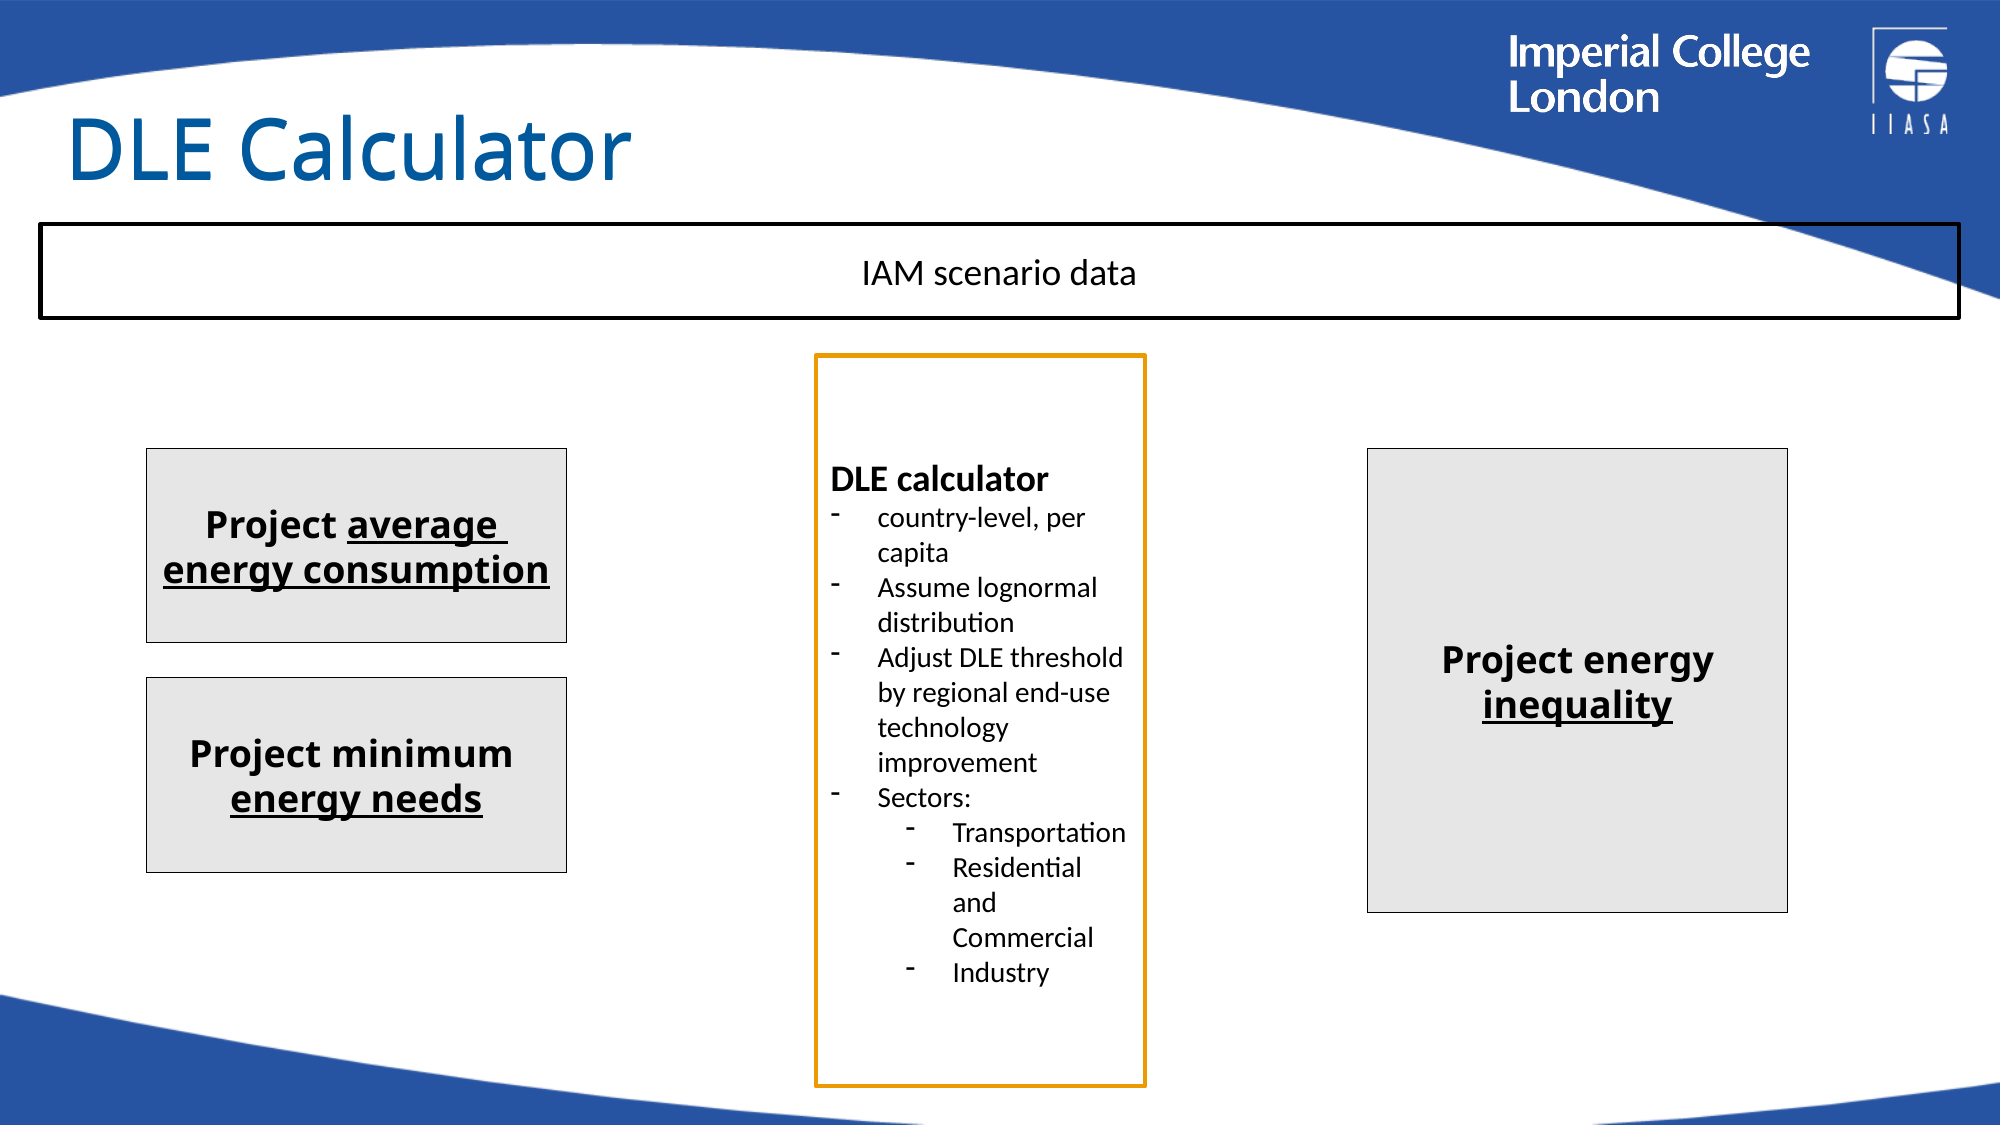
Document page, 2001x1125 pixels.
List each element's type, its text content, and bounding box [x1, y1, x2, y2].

text_box DLE Calculator [59, 24, 1522, 203]
picture [0, 0, 2000, 322]
text_box DLE calculator country-level, per capita Assume lognormal distribution Adjust DLE threshold by regional end-use technology improvement Sectors: Transportation Residential and Commercial Industry [815, 355, 1145, 1087]
text_box Project minimum energy needs [146, 677, 567, 873]
text_box IAM scenario data [40, 223, 1959, 318]
text_box Project average energy consumption [146, 448, 567, 643]
text_box Project energy inequality [1367, 448, 1788, 913]
picture [0, 885, 2000, 1125]
